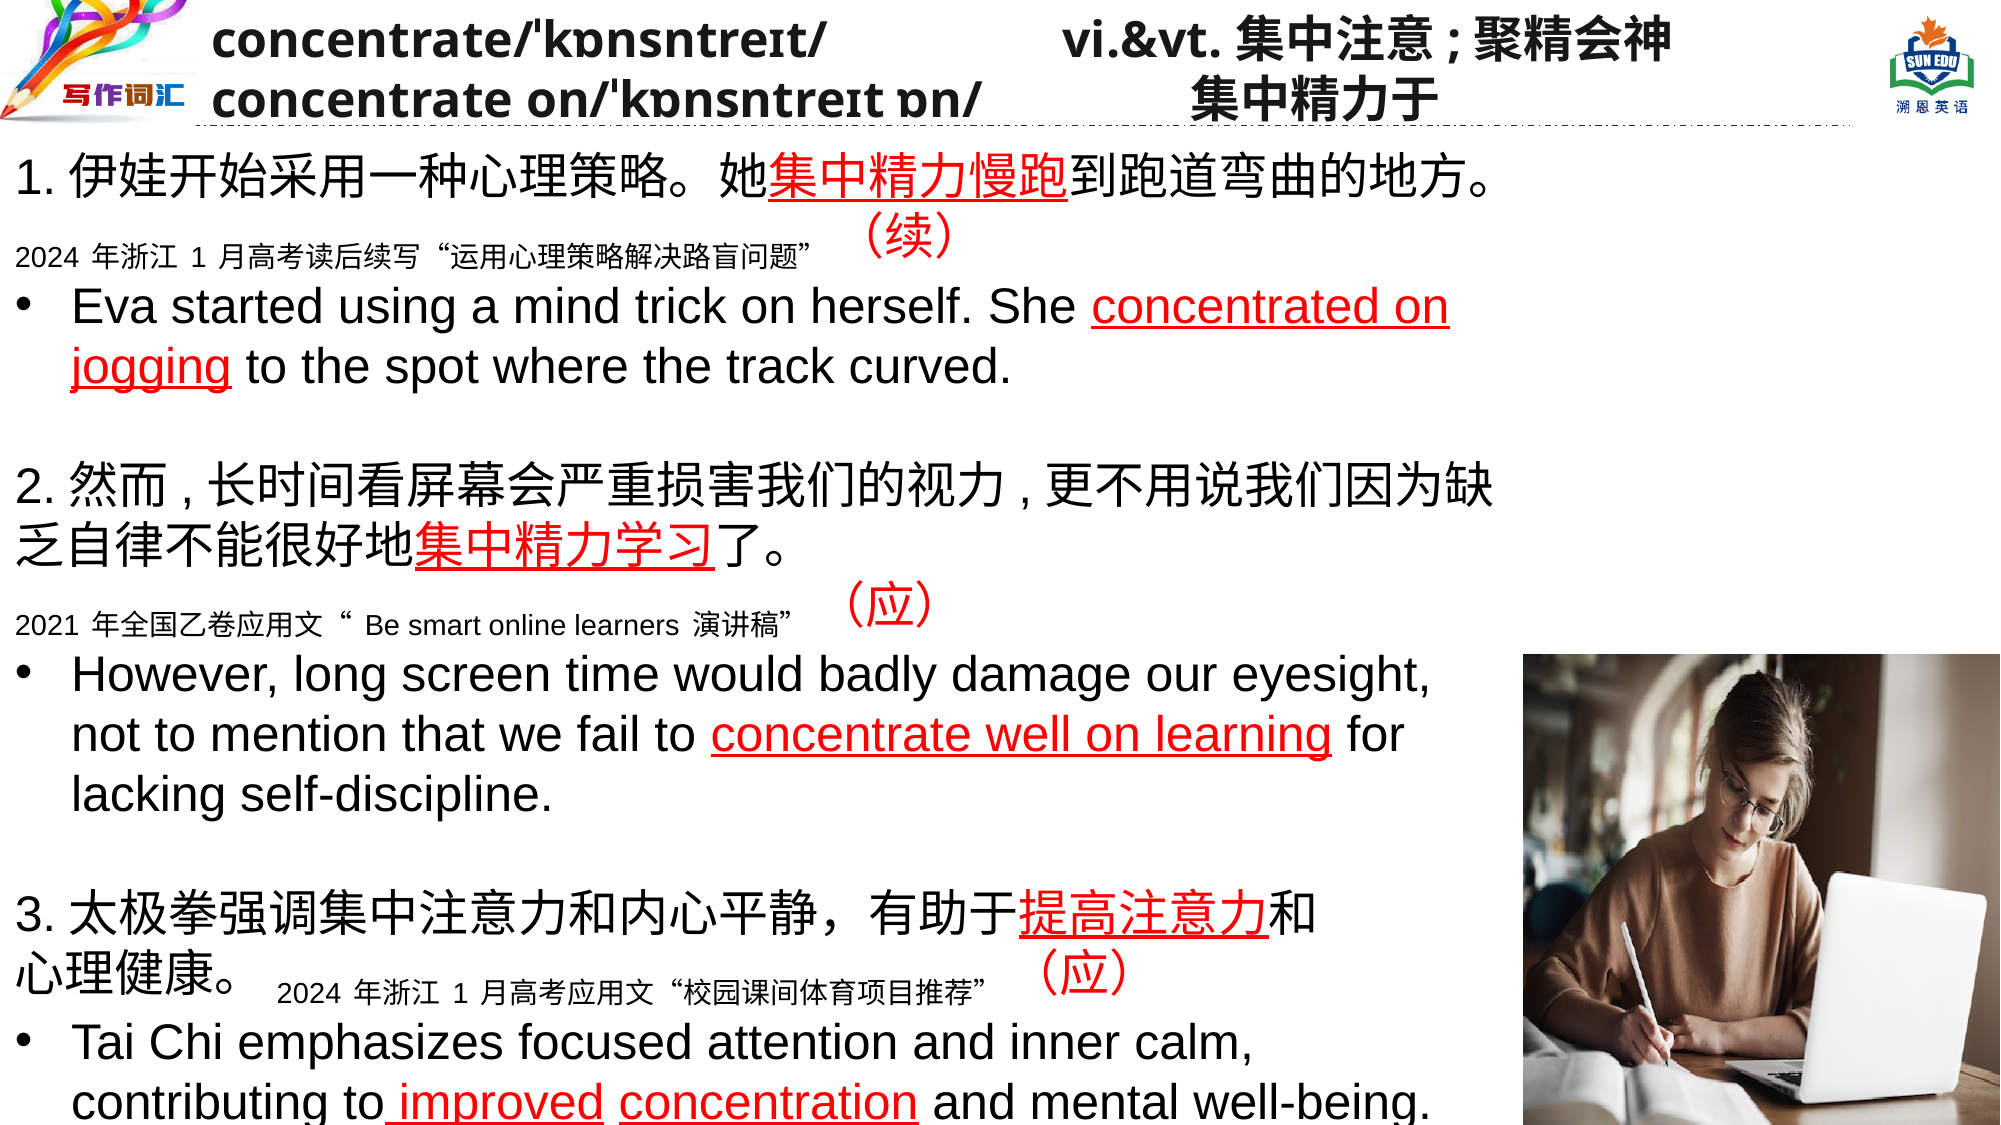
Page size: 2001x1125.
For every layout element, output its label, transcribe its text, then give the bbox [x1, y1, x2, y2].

picture [0, 0, 197, 127]
picture [1953, 13, 1983, 119]
text_box 1.伊娃开始采用一种心理策略。她集中精力慢跑到跑道弯曲的地方。2024年浙江1月高考读后续写“运用心理策略解决路盲问题” （续） Eva started using a mind trick on herself. She concentrated on jogging to the spot where the track curved. 2.然而,长时间看屏幕会严重损害我们的视力,更不用说我们因为缺乏自律不能很好地集中精力学习了。 2021年全国乙卷应用文“Be smart online learners演讲稿” （应） However, long screen time would badly damage our eyesight, not to mention that we fail to concentrate well on learning for lacking self-discipline. 3.太极拳强调集中注意力和内心平静，有助于提高注意力和 心理健康。2024年浙江1月高考应用文“校园课间体育项目推荐” （应） Tai Chi emphasizes focused attention and inner calm, contributing to improved concentration and mental well-being. [0, 137, 1523, 1125]
picture [1522, 653, 2000, 1125]
text_box concentrate/ˈkɒnsntreɪt/ vi.&vt.集中注意;聚精会神 concentrate on/ˈkɒnsntreɪt ɒn/ 集中精力于 [196, 0, 1953, 135]
